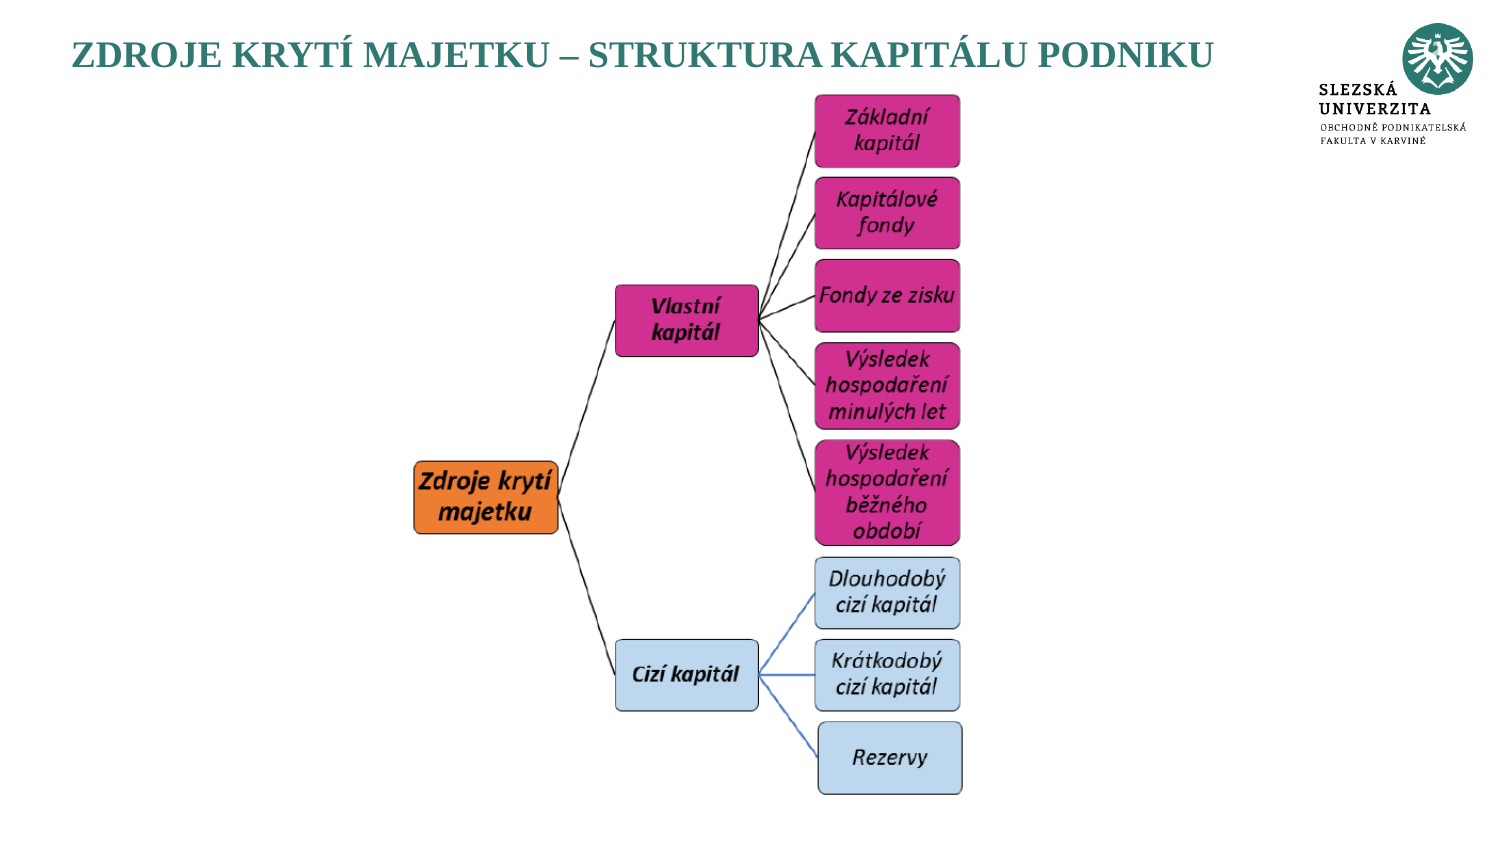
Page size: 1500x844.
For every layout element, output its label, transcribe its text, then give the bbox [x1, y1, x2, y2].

picture [1319, 23, 1474, 144]
picture [341, 86, 1049, 798]
text_box ZDROJE KRYTÍ MAJETKU – STRUKTURA KAPITÁLU PODNIKU [59, 23, 1237, 81]
text_box [30, 23, 590, 87]
